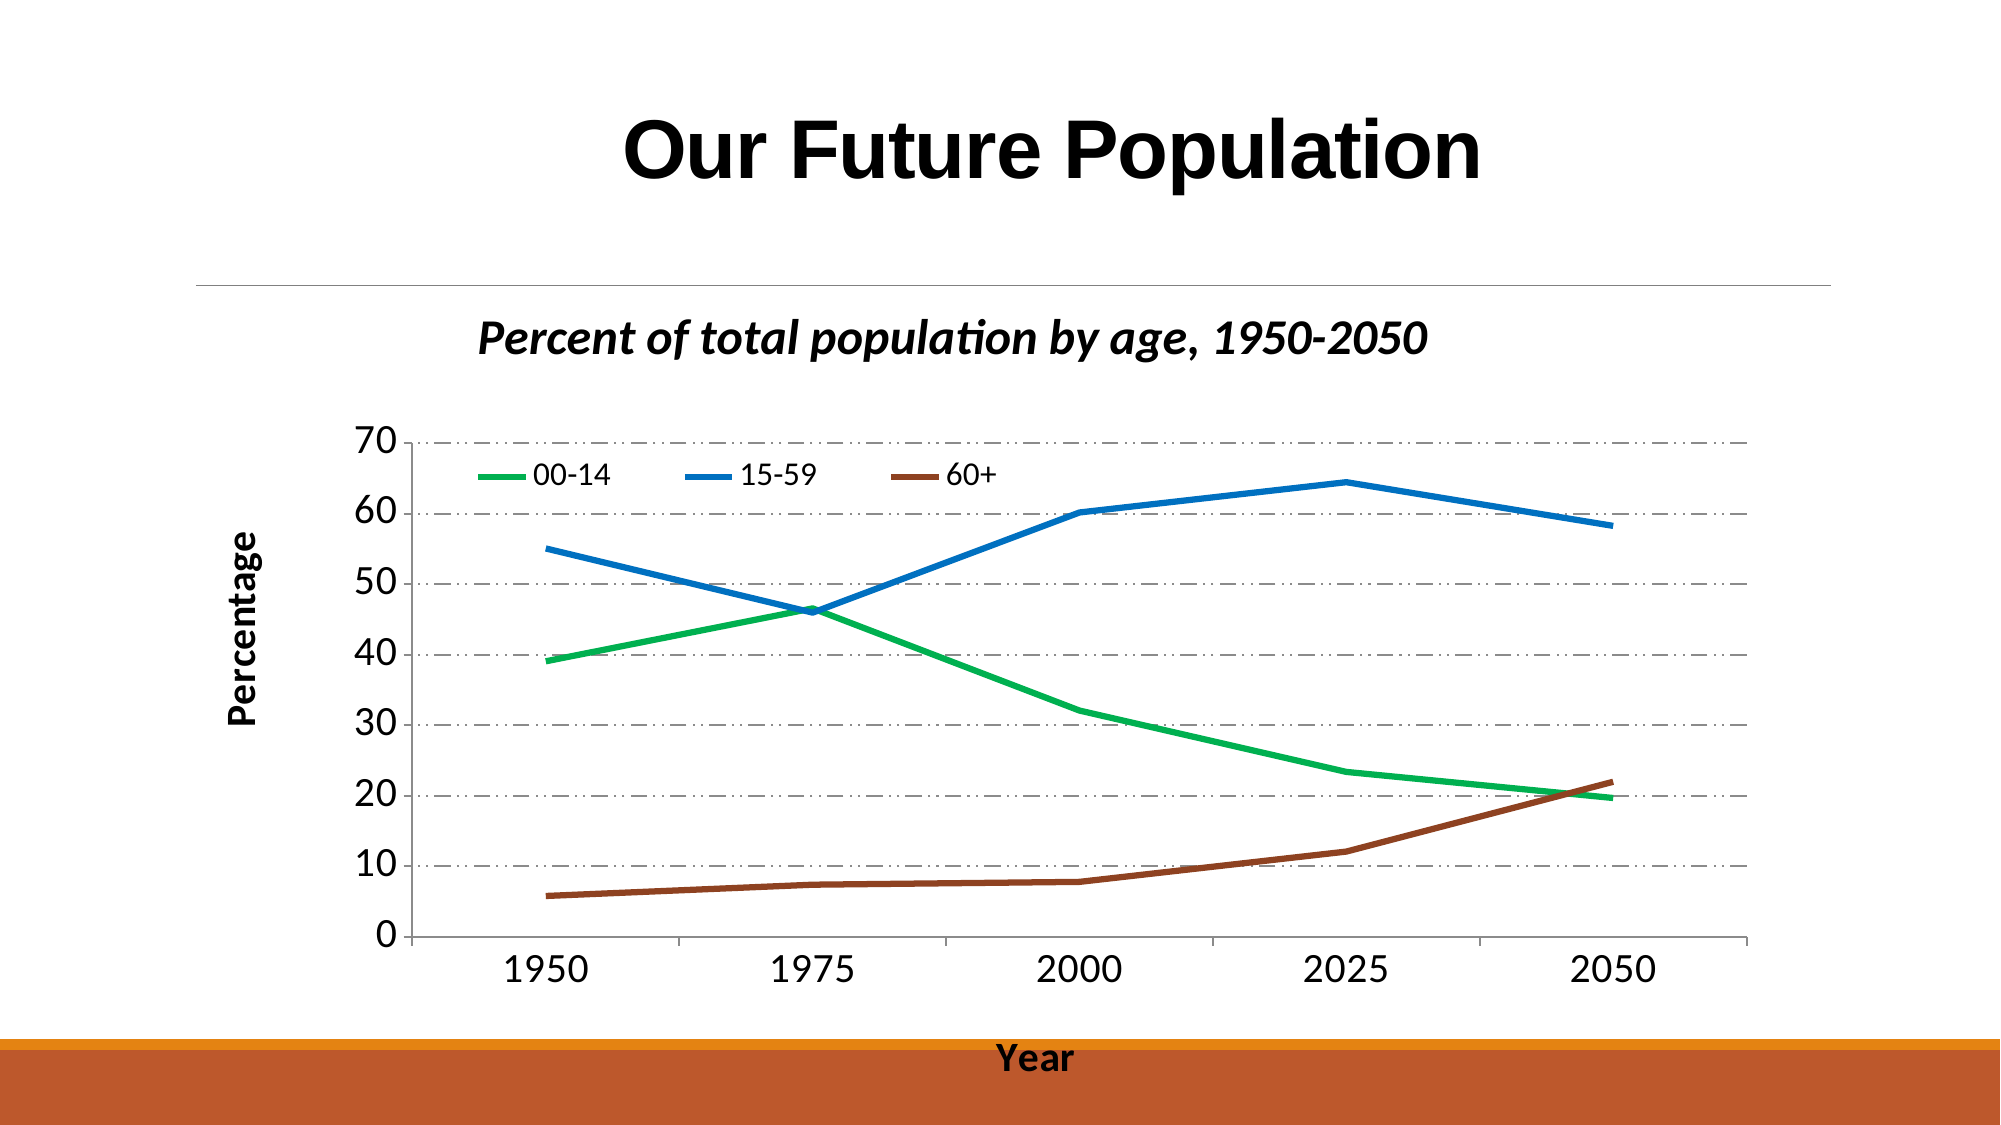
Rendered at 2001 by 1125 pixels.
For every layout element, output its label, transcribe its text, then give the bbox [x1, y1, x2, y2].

chart [209, 275, 1753, 1097]
title Our Future Population [322, 28, 1784, 204]
